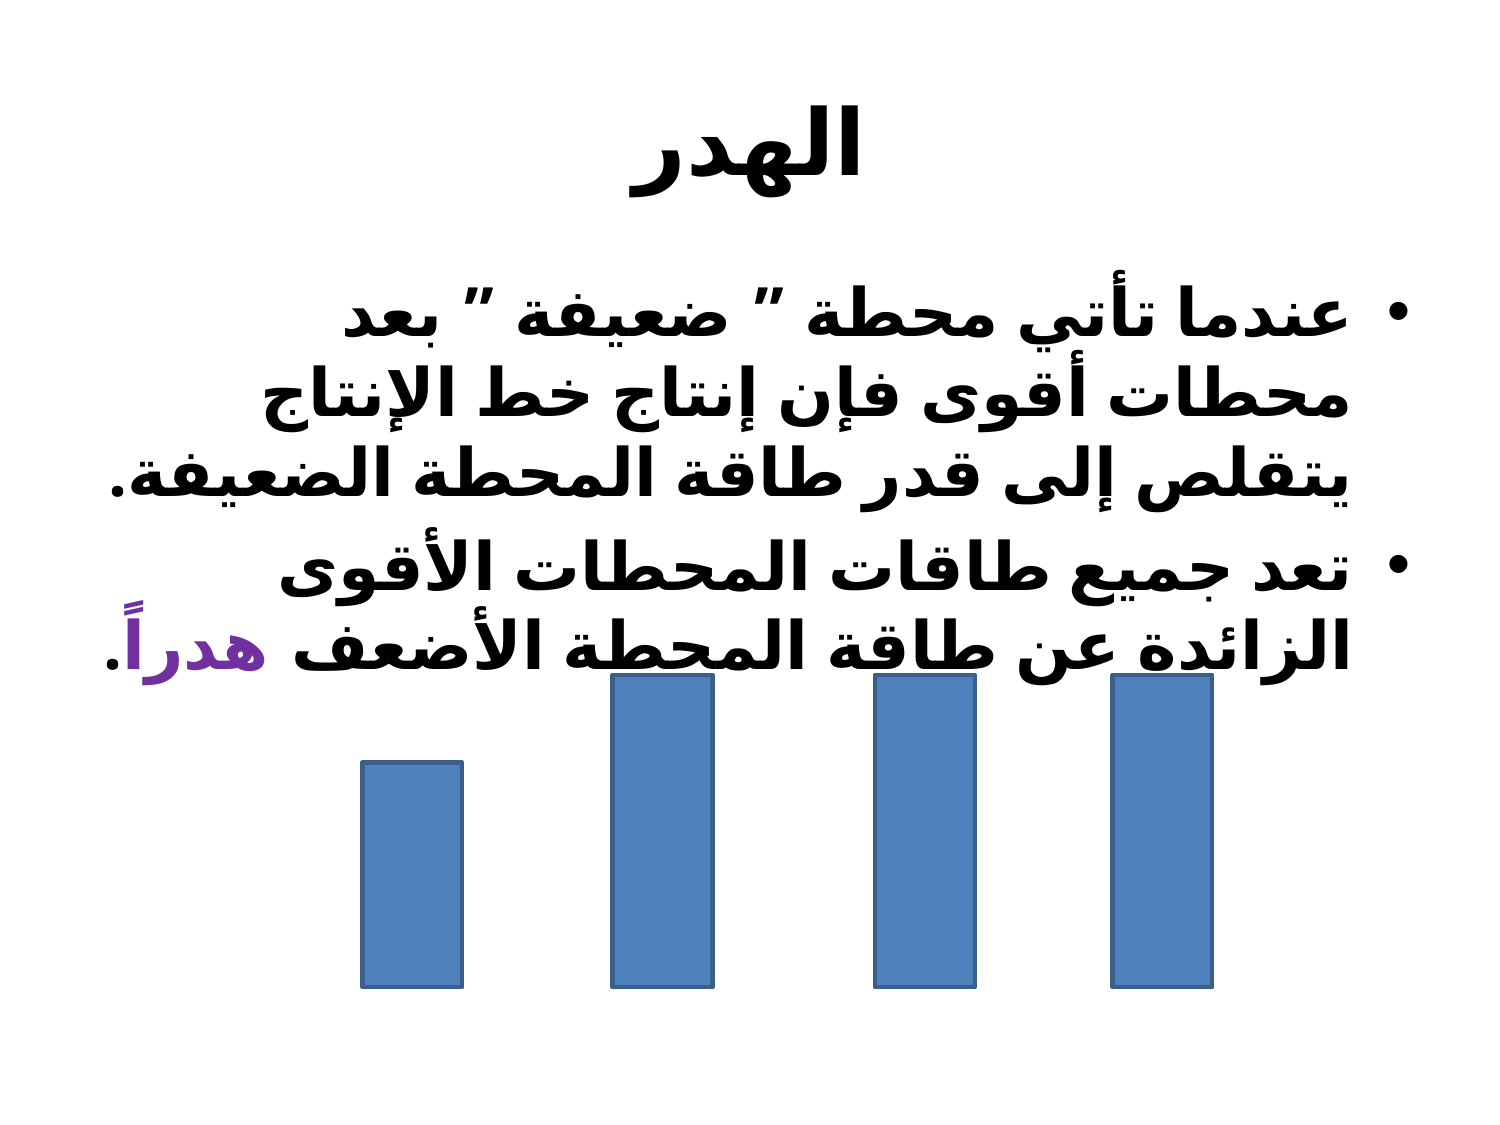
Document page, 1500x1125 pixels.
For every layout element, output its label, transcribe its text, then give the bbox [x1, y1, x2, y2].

text_box [360, 760, 464, 989]
text_box [873, 673, 977, 989]
list عندما تأتي محطة ” ضعيفة ” بعد محطات أقوى فإن إنتاج خط الإنتاج يتقلص إلى قدر طاقة المحطة الضعيفة. تعد جميع طاقات المحطات الأقوى الزائدة عن طاقة المحطة الأضعف هدراً. [75, 262, 1425, 1005]
text_box [610, 673, 715, 989]
title الهدر [75, 45, 1425, 233]
text_box [1110, 673, 1214, 989]
